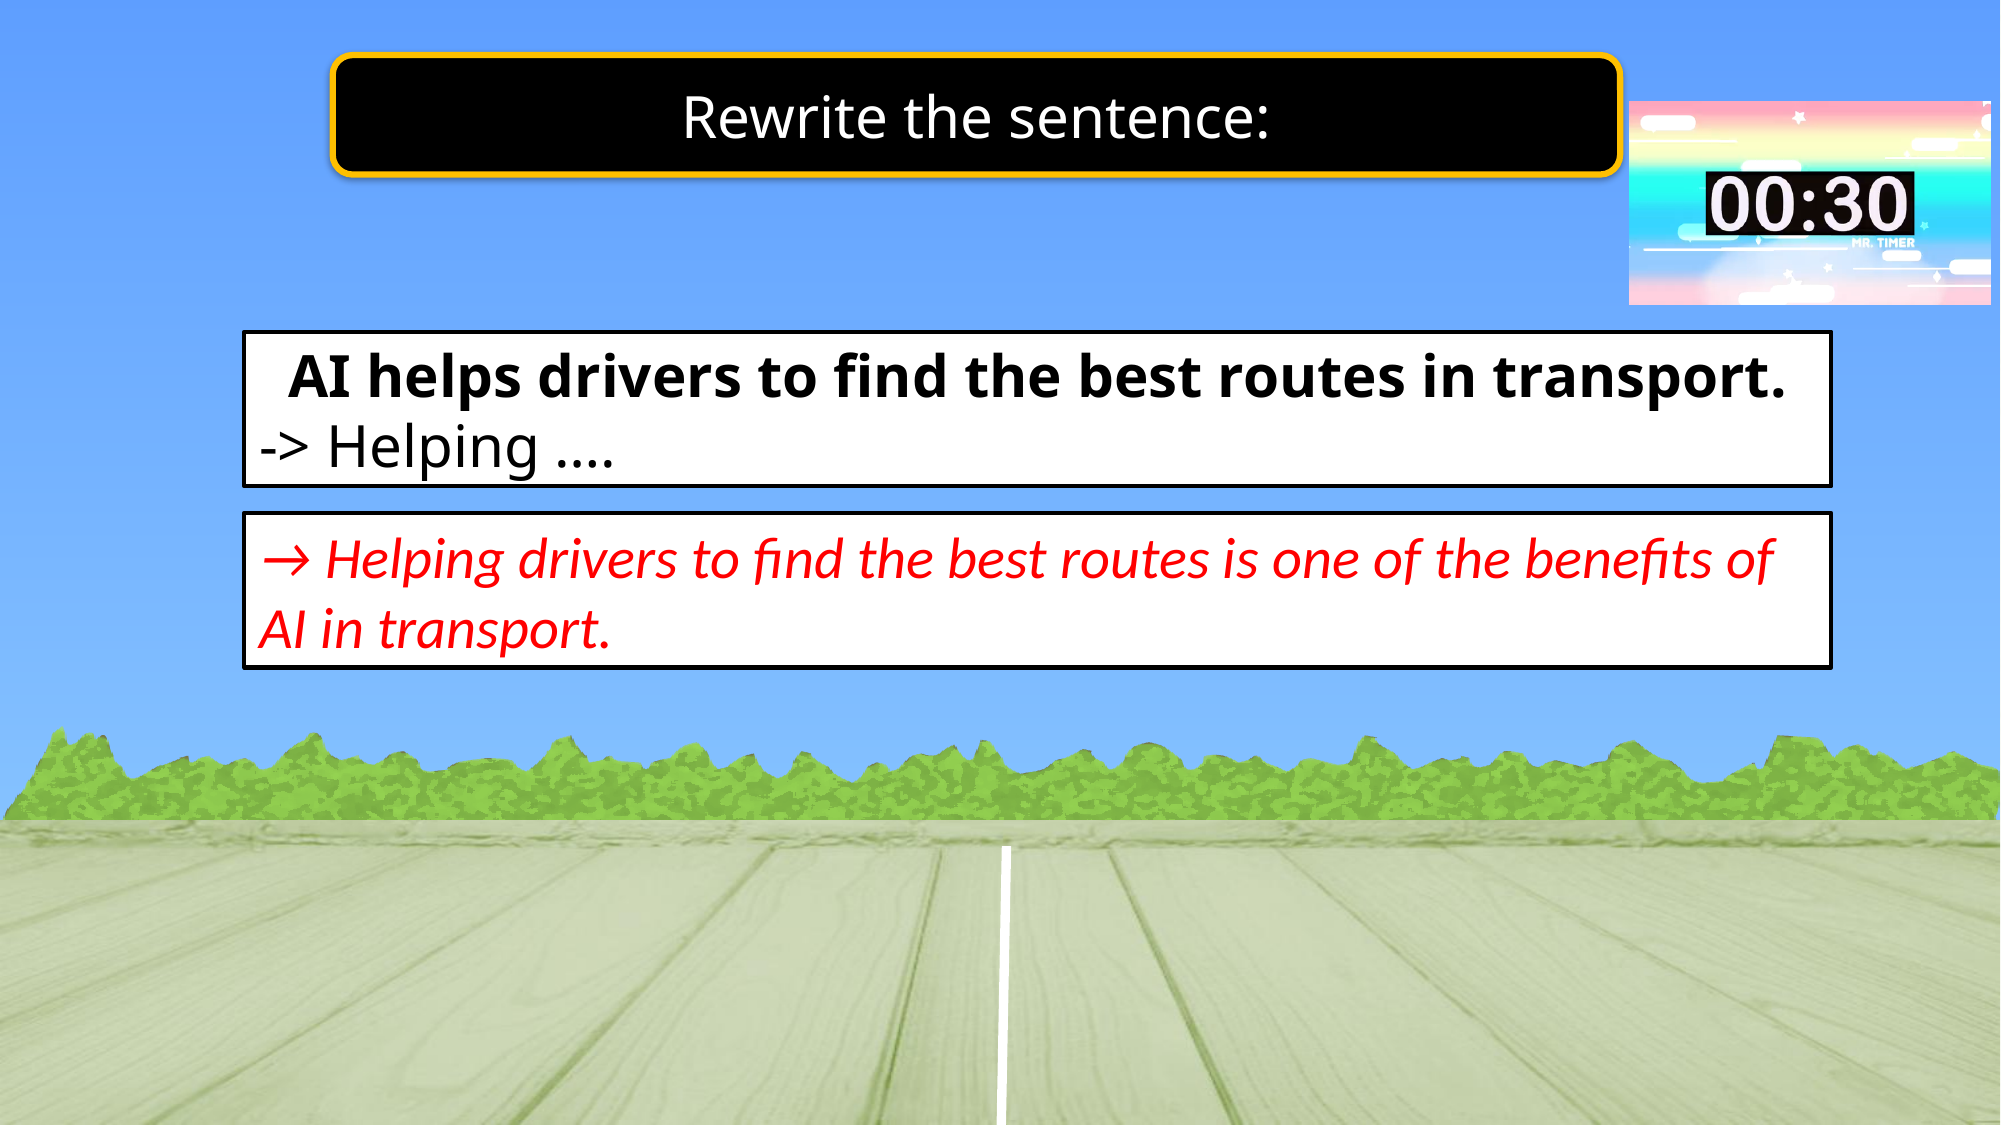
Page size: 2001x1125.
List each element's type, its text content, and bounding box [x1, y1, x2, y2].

picture [0, 0, 2001, 1125]
text_box Rewrite the sentence: [329, 51, 1624, 178]
text_box [0, 0, 2000, 726]
text_box AI helps drivers to find the best routes in transport. -> Helping …. [242, 330, 1833, 488]
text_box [1628, 100, 1992, 306]
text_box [1000, 845, 1007, 1125]
text_box → Helping drivers to find the best routes is one of the benefits of AI in transport. [242, 511, 1833, 670]
